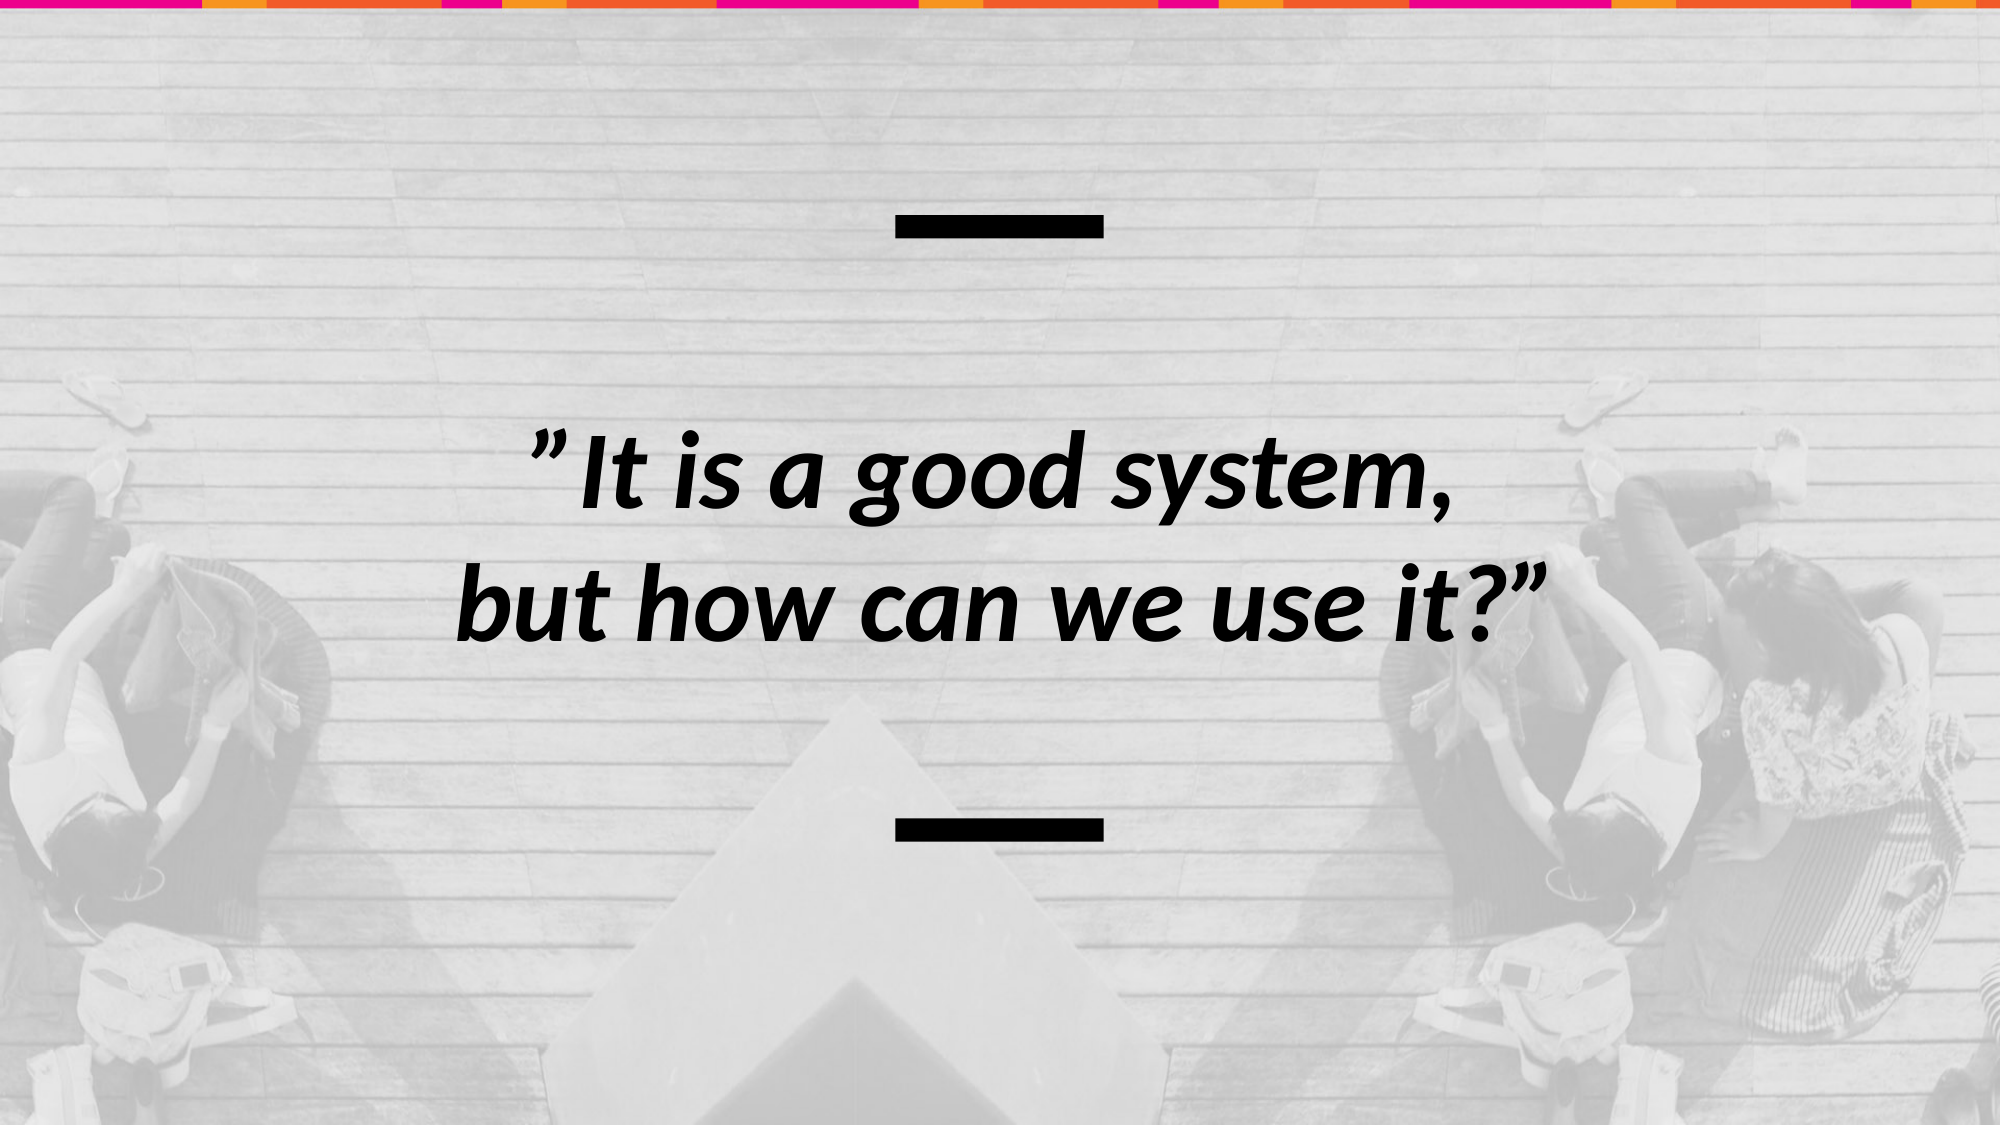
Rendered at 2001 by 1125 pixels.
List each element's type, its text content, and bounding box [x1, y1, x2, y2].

picture [0, 0, 2000, 1125]
title ”It is a good system, but how can we use it?” [157, 305, 1858, 757]
